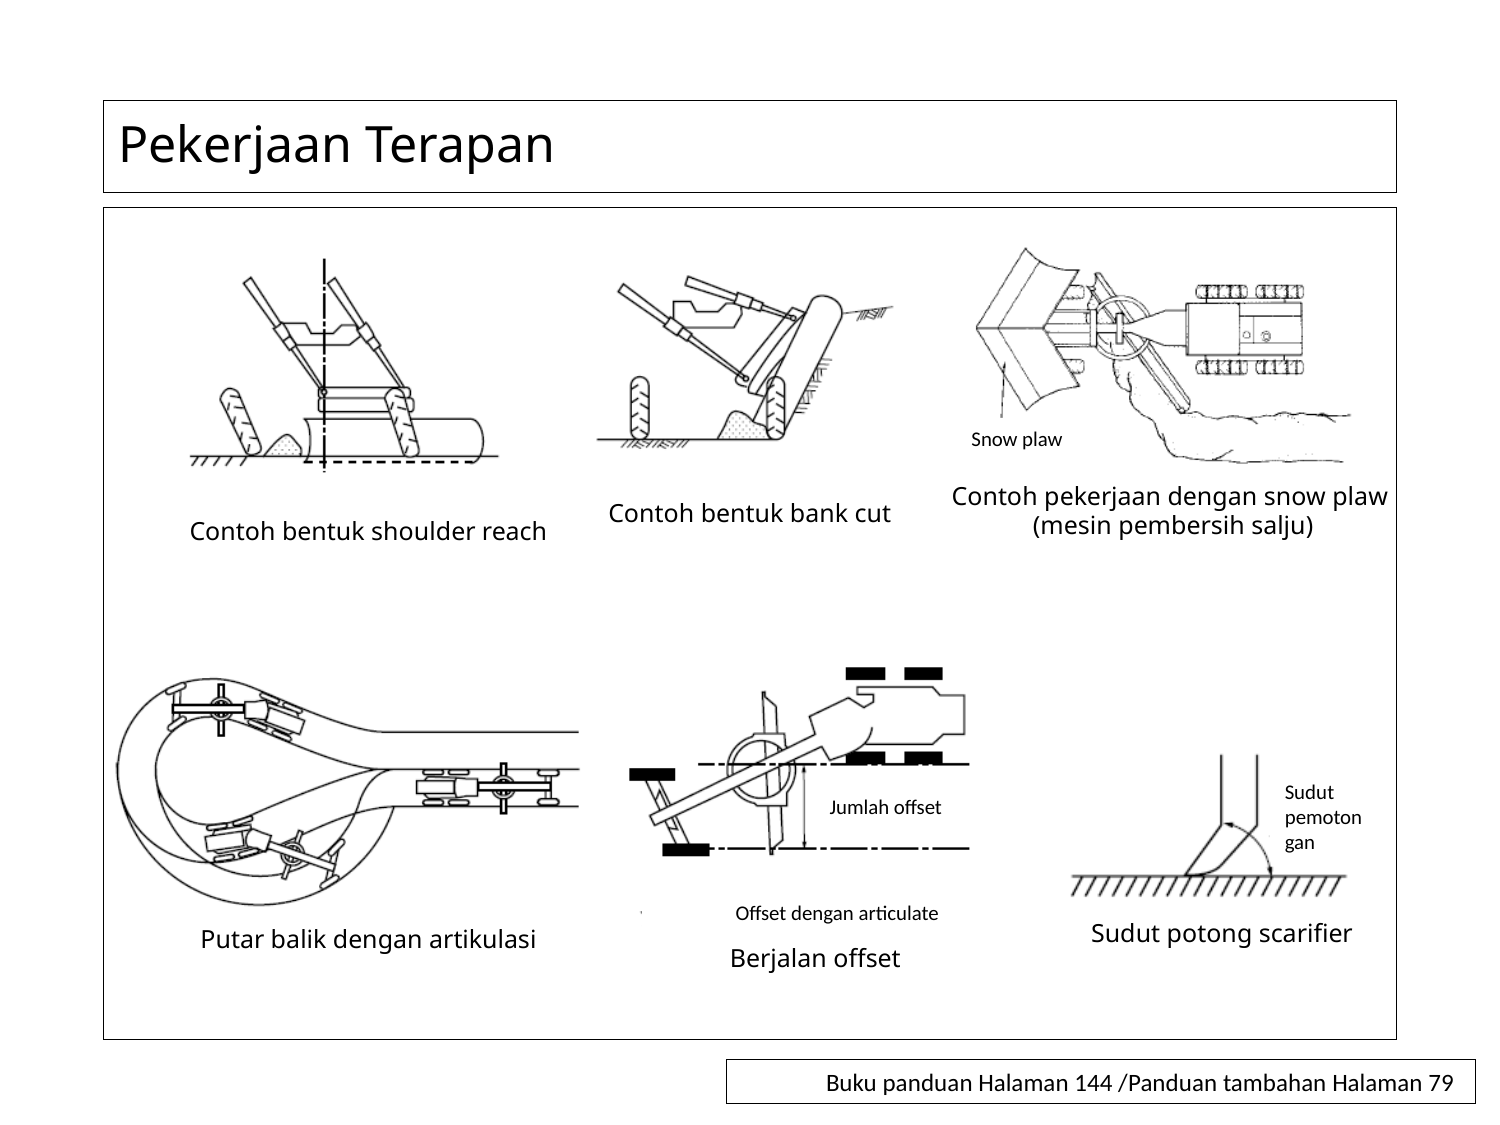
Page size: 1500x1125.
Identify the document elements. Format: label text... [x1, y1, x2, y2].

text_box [103, 207, 1488, 1105]
title Pekerjaan Terapan [103, 100, 1397, 193]
